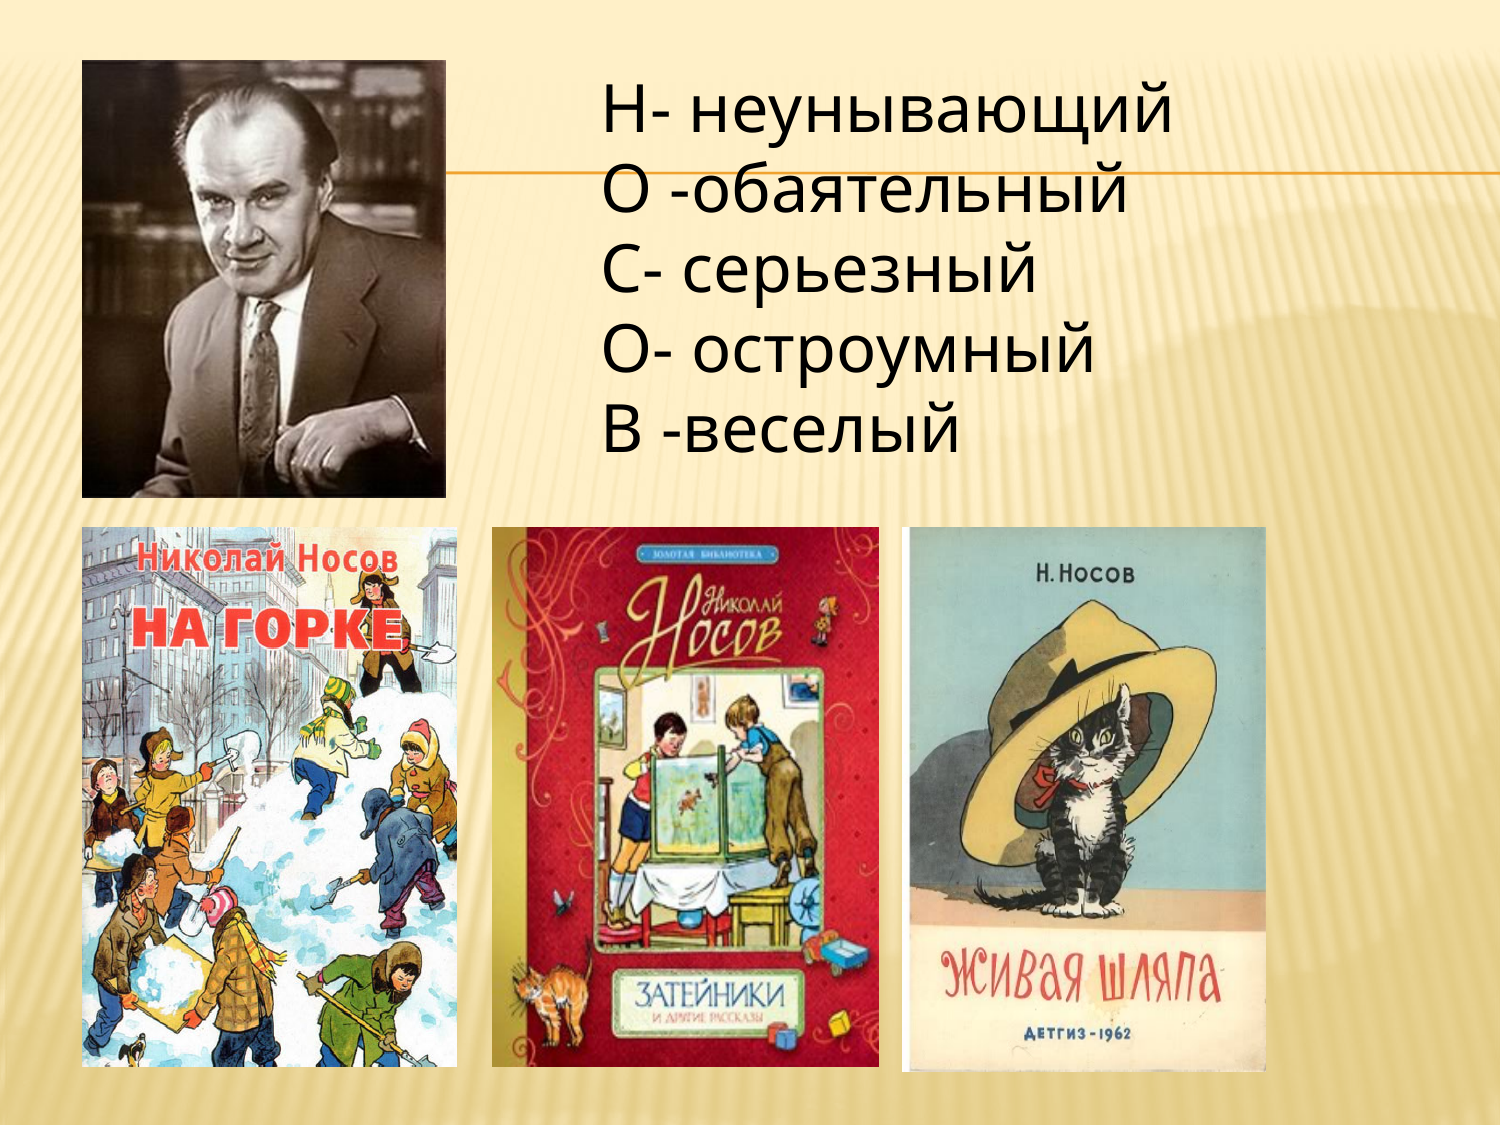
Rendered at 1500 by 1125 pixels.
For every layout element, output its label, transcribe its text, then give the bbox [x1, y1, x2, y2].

picture [901, 527, 1266, 1073]
picture [491, 526, 880, 1067]
title [480, 52, 1289, 493]
picture [81, 60, 446, 498]
text_box Н- неунывающий О -обаятельный С- серьезный О- остроумный В -веселый [585, 58, 1196, 474]
picture [81, 526, 458, 1067]
